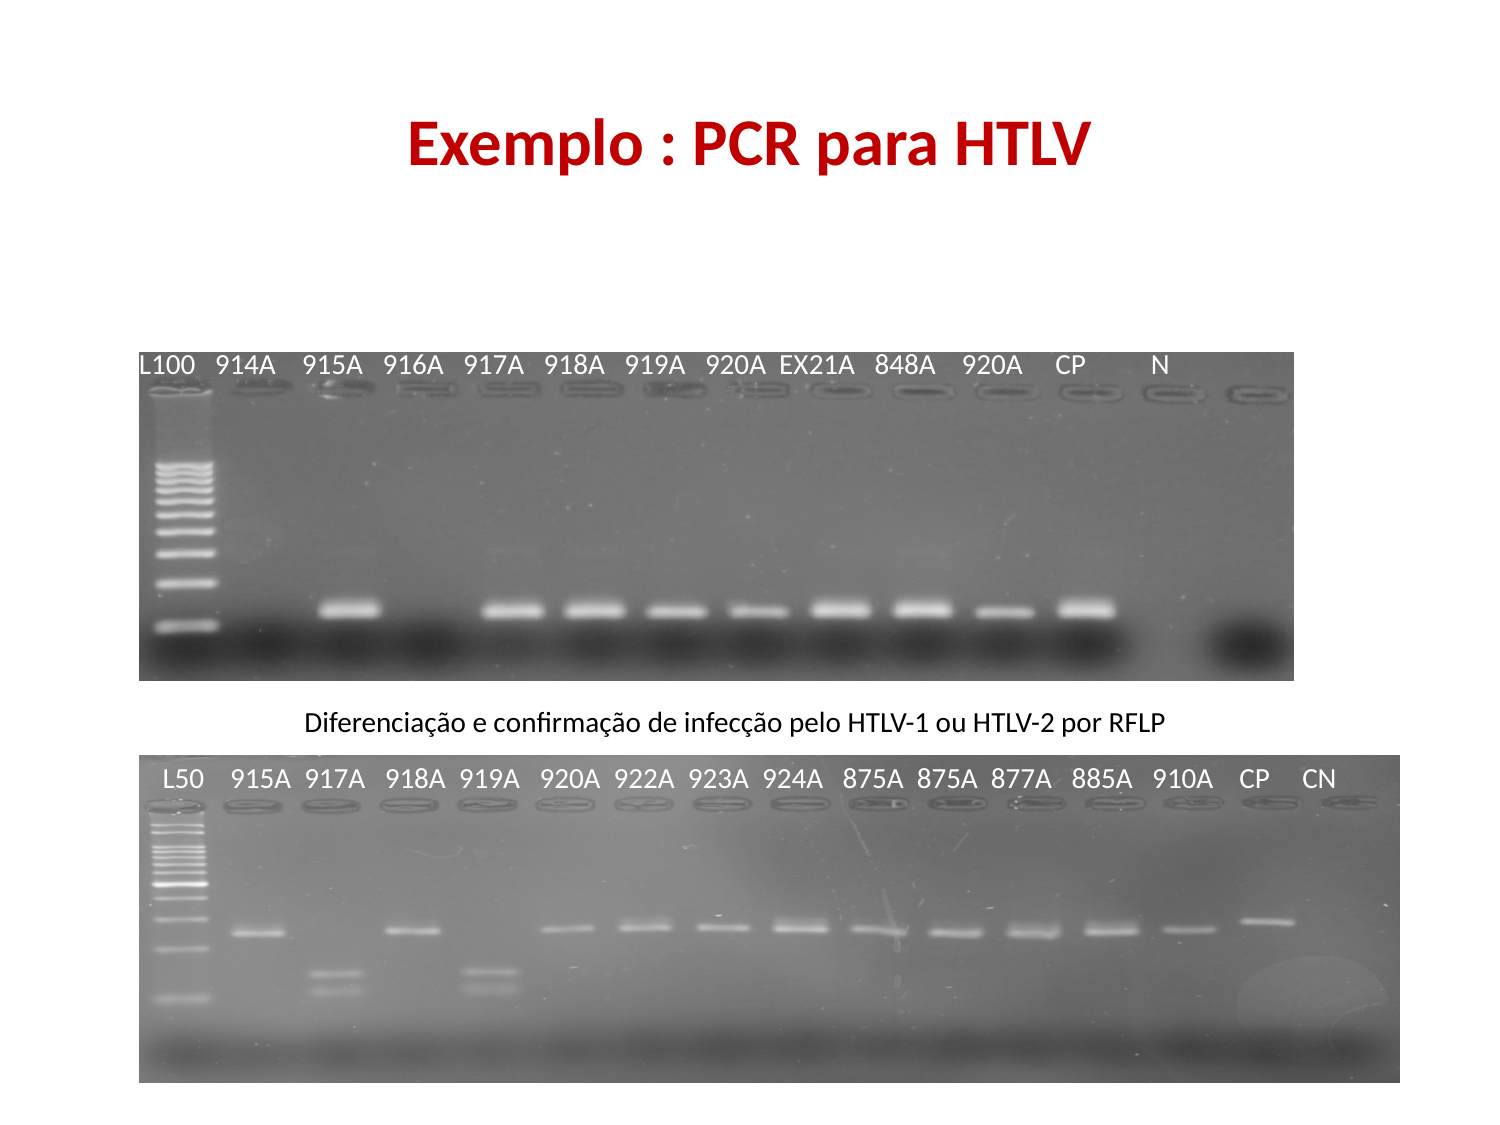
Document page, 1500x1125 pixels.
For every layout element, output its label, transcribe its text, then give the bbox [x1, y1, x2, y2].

text_box Diferenciação e confirmação de infecção pelo HTLV-1 ou HTLV-2 por RFLP [289, 695, 1191, 746]
picture [139, 755, 1400, 1083]
picture [139, 352, 1294, 681]
title Exemplo : PCR para HTLV [75, 45, 1425, 233]
text_box L100 914A 915A 916A 917A 918A 919A 920A EX21A 848A 920A CP N [123, 338, 1247, 389]
